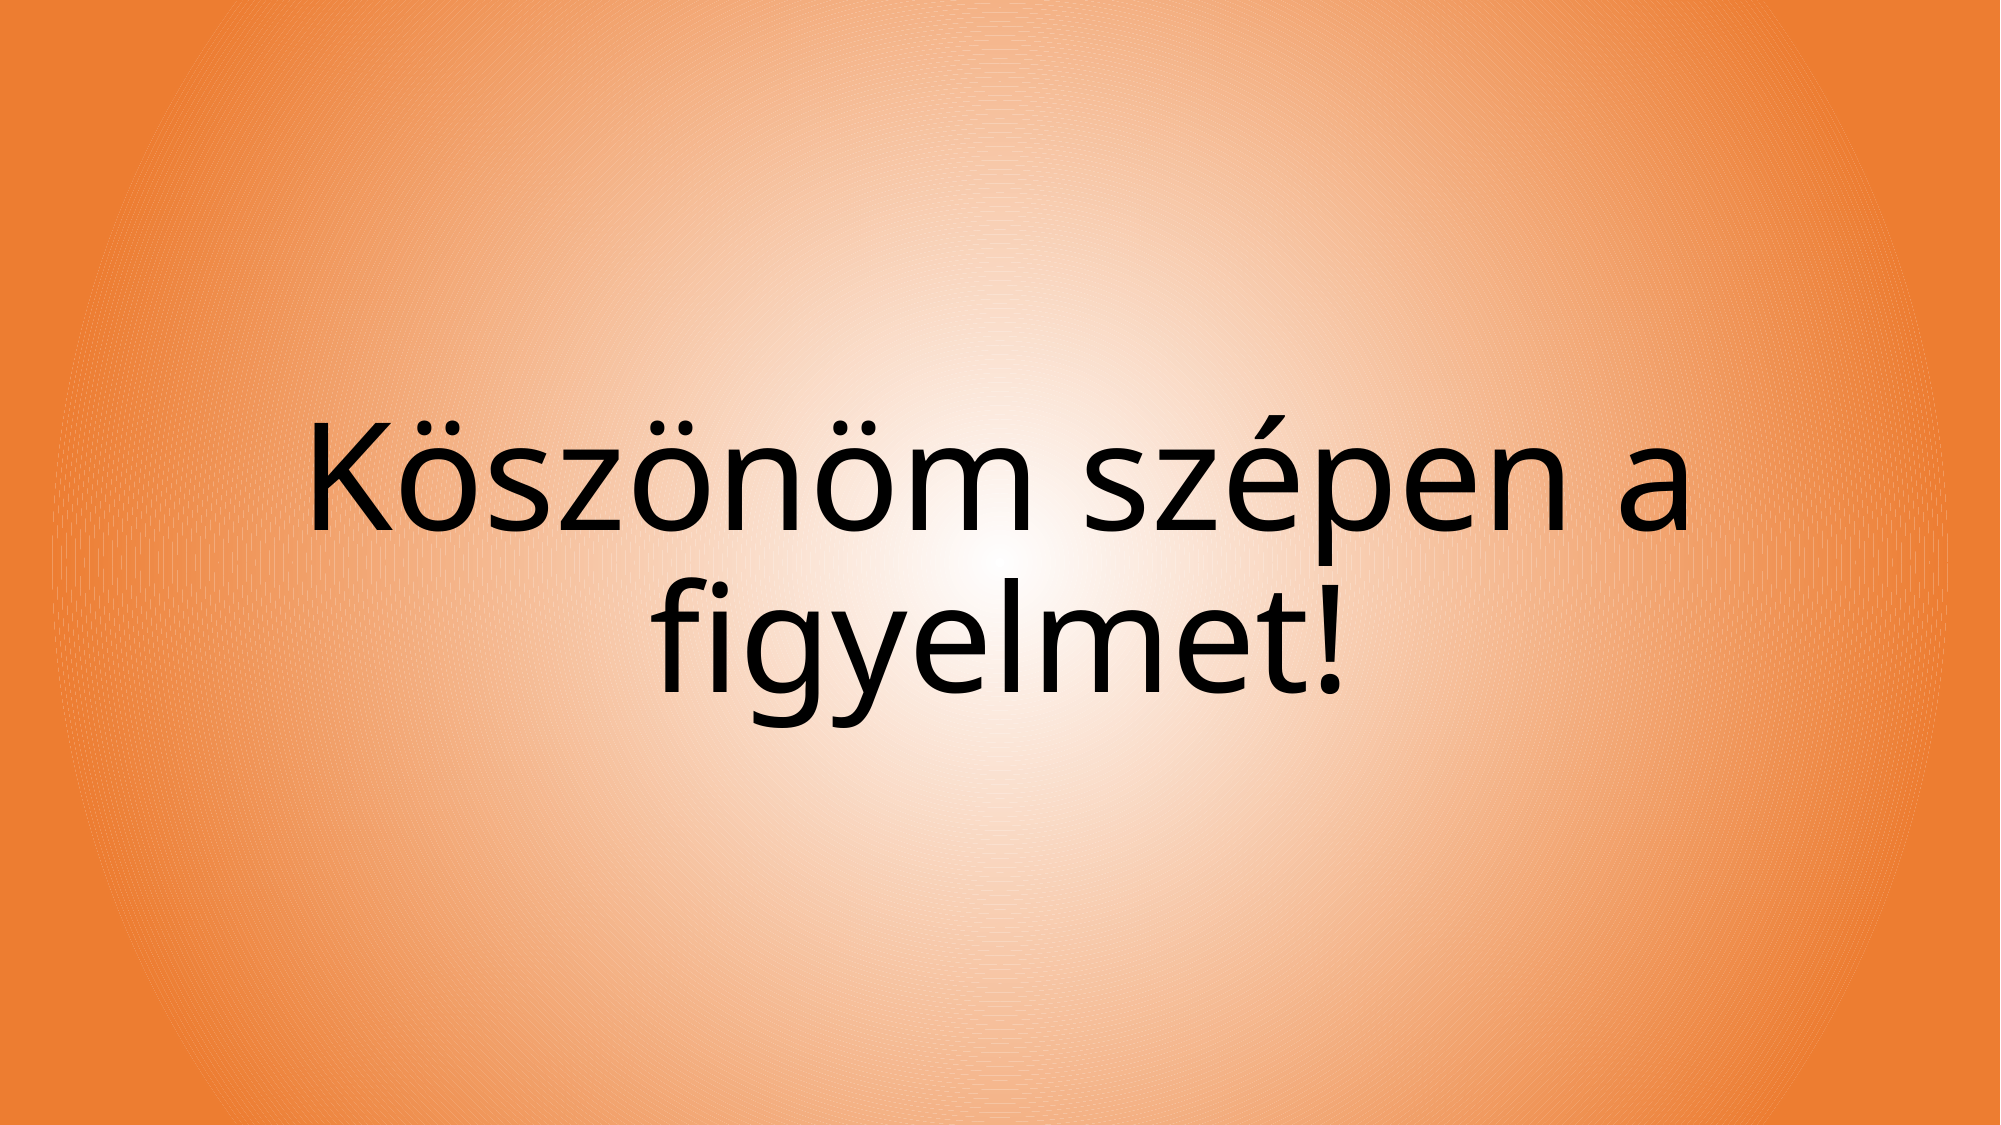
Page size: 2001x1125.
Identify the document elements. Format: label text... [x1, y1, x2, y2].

title Köszönöm szépen a figyelmet! [0, 0, 2000, 1125]
